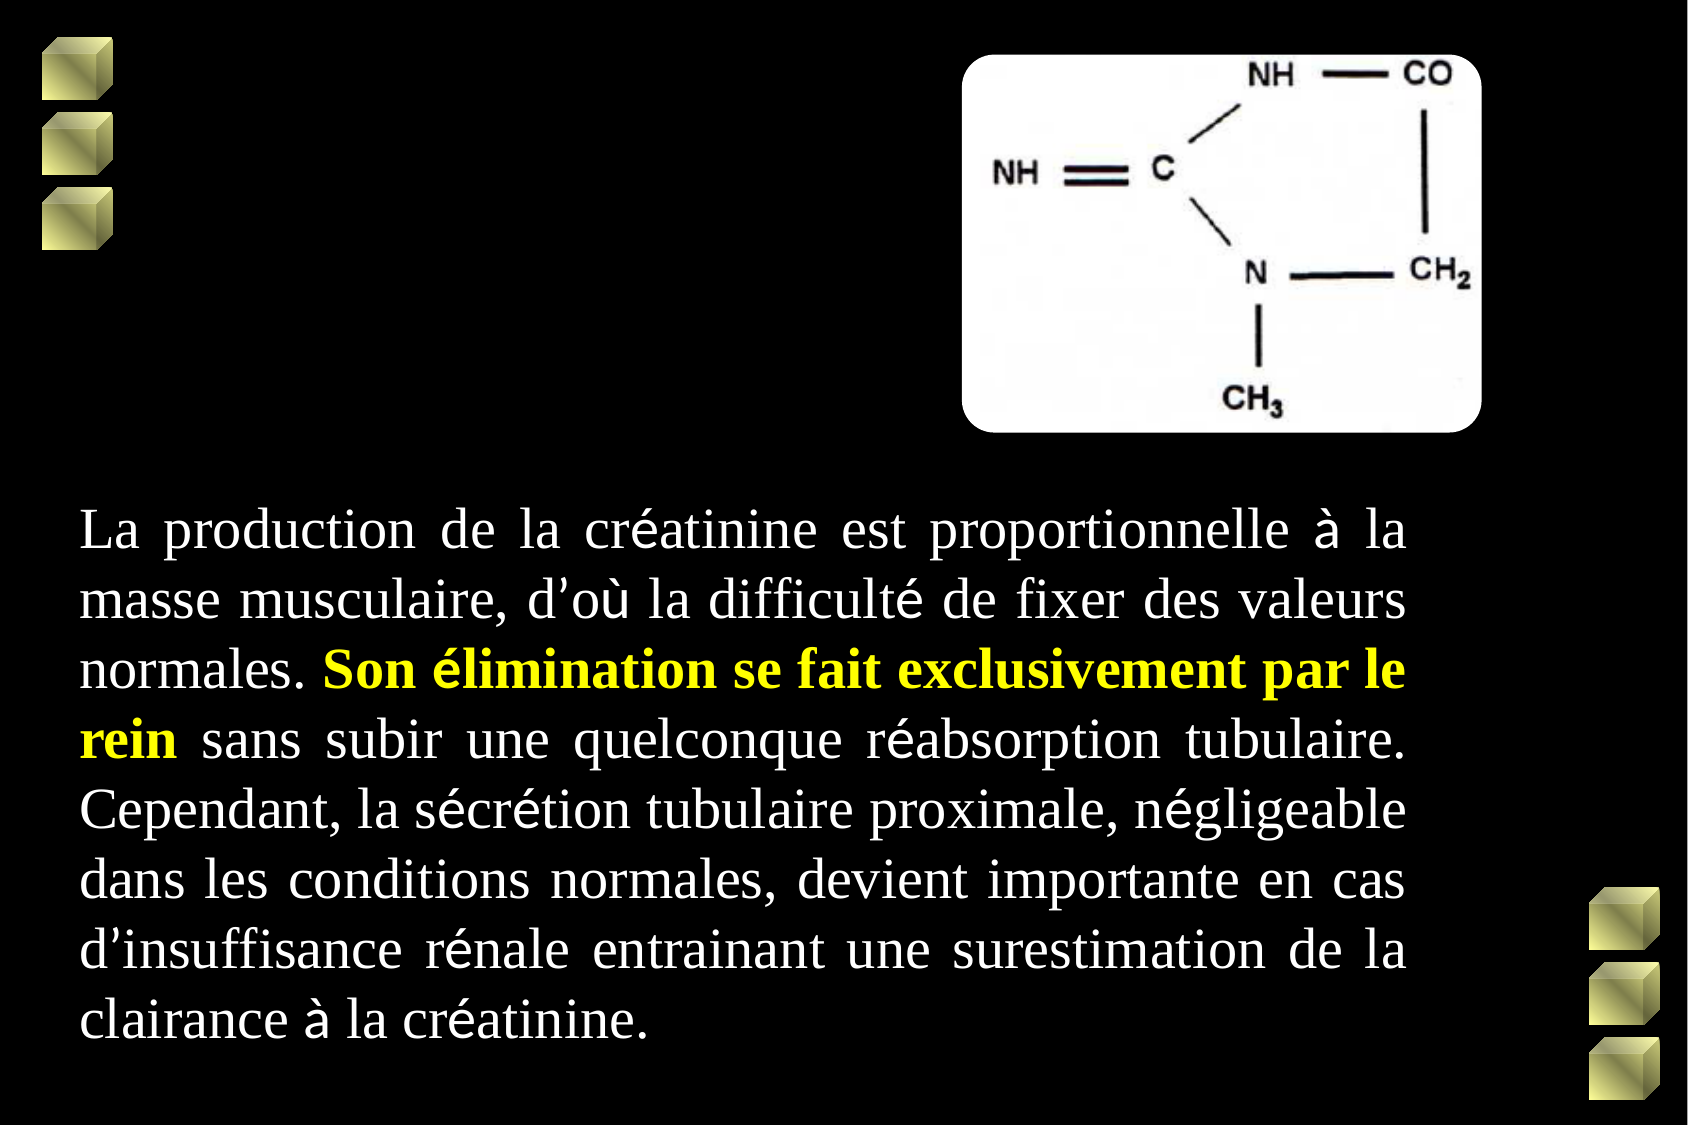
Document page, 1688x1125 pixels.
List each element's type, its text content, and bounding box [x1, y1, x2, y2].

text_box La production de la créatinine est proportionnelle à la masse musculaire, d’où la difficulté de fixer des valeurs normales. Son élimination se fait exclusivement par le rein sans subir une quelconque réabsorption tubulaire. Cependant, la sécrétion tubulaire proximale, négligeable dans les conditions normales, devient importante en cas d’insuffisance rénale entrainant une surestimation de la clairance à la créatinine. [64, 482, 1423, 1058]
picture [961, 54, 1482, 433]
